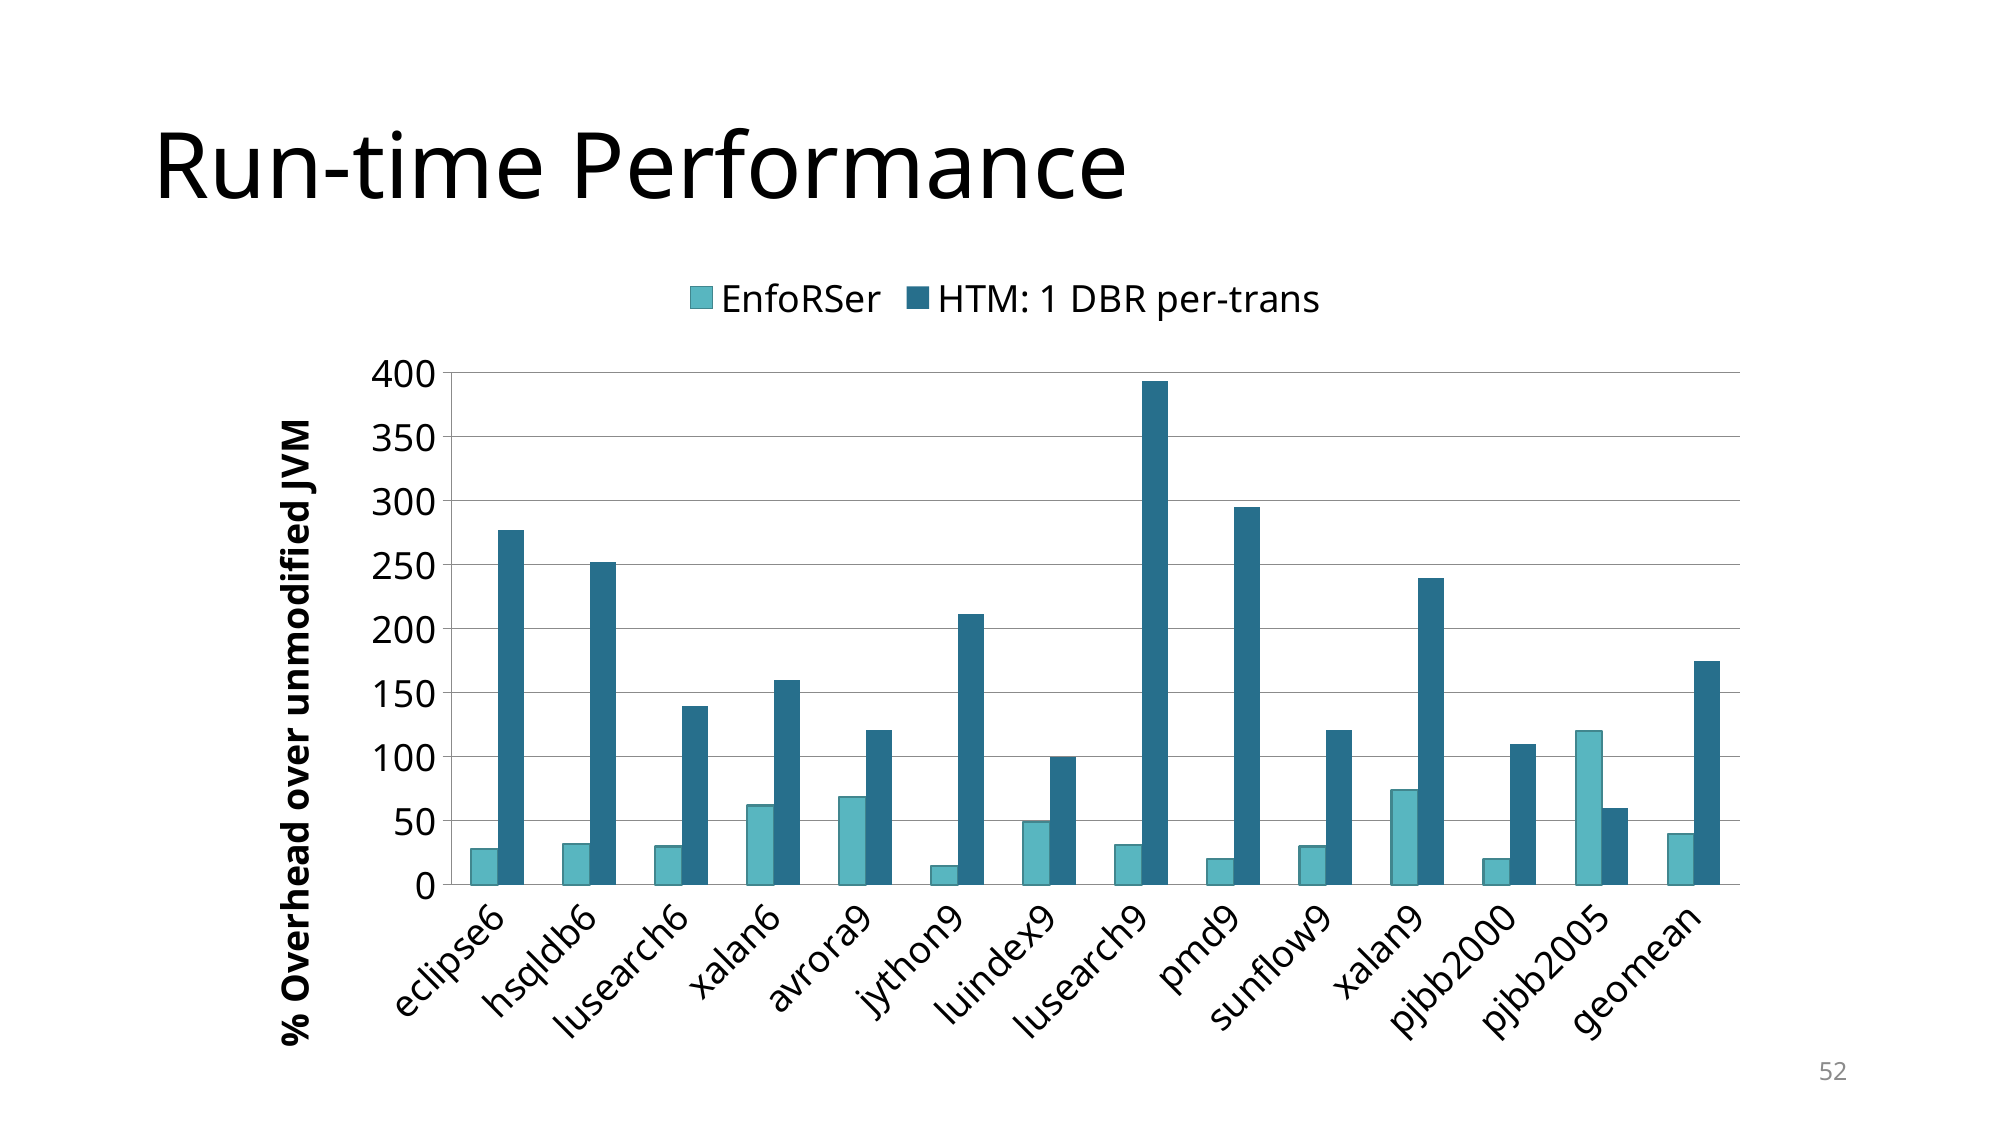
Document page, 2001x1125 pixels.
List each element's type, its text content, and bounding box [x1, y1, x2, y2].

title Run-time Performance [137, 59, 1863, 278]
chart [239, 253, 1771, 1066]
slide_number 52 [1412, 1042, 1863, 1103]
